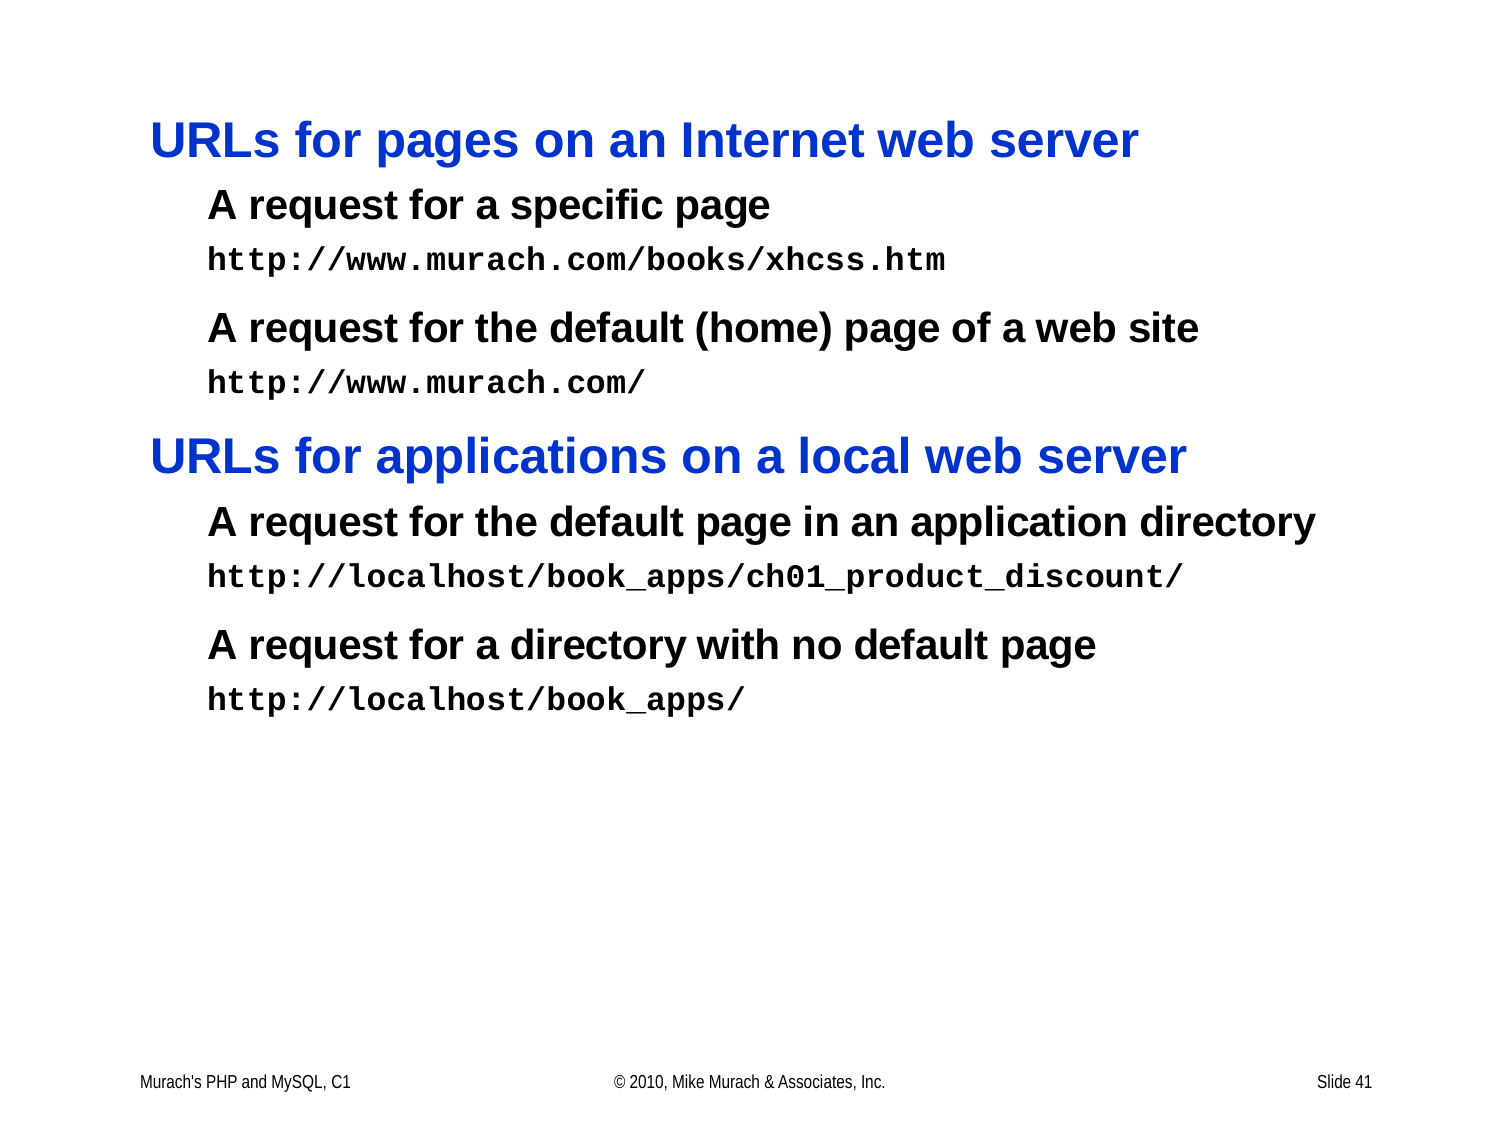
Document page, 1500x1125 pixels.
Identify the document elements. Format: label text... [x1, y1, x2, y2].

footer © 2010, Mike Murach & Associates, Inc. [474, 1025, 1025, 1100]
slide_number Slide 41 [1074, 1025, 1388, 1100]
slide_number Murach's PHP and MySQL, C1 [125, 1025, 450, 1100]
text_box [149, 112, 1352, 719]
